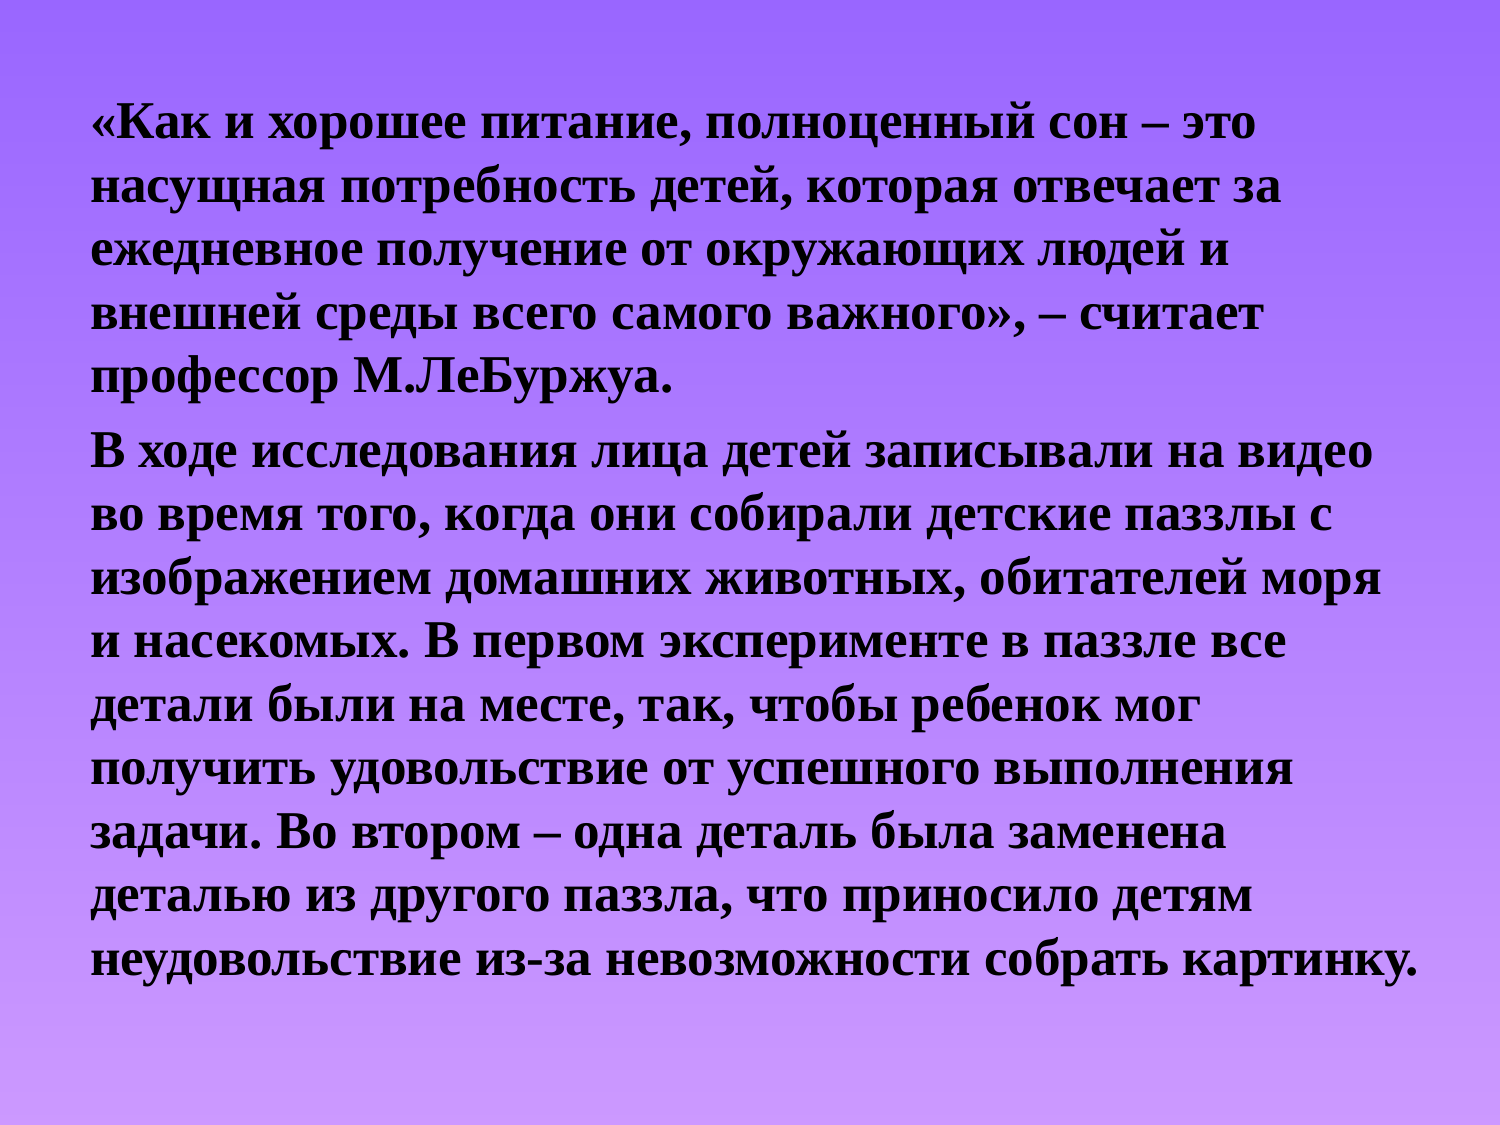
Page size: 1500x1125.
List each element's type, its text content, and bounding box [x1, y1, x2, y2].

list «Как и хорошее питание, полноценный сон – это насущная потребность детей, которая отвечает за ежедневное получение от окружающих людей и внешней среды всего самого важного», – считает профессор М.ЛеБуржуа. В ходе исследования лица детей записывали на видео во время того, когда они собирали детские паззлы с изображением домашних животных, обитателей моря и насекомых. В первом эксперименте в паззле все детали были на месте, так, чтобы ребенок мог получить удовольствие от успешного выполнения задачи. Во втором – одна деталь была заменена деталью из другого паззла, что приносило детям неудовольствие из-за невозможности собрать картинку. [75, 78, 1436, 1005]
